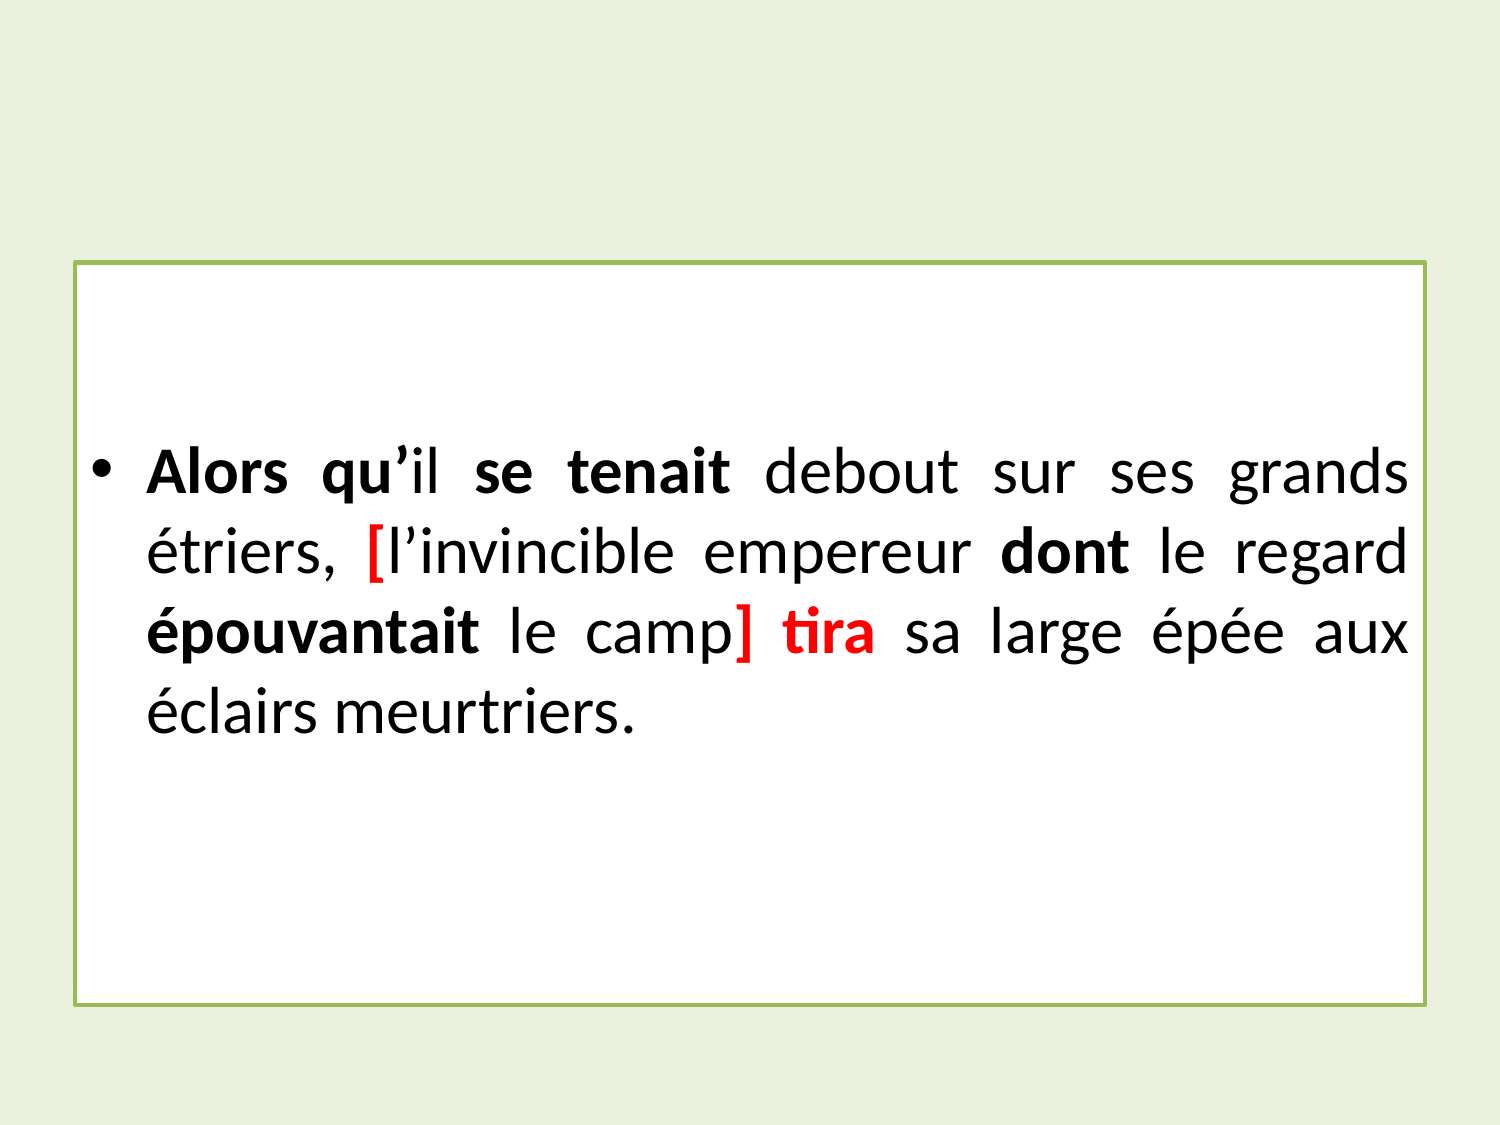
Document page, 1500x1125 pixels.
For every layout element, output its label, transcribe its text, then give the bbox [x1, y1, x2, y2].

list Alors qu’il se tenait debout sur ses grands étriers, [l’invincible empereur dont le regard épouvantait le camp] tira sa large épée aux éclairs meurtriers. [73, 260, 1427, 1007]
